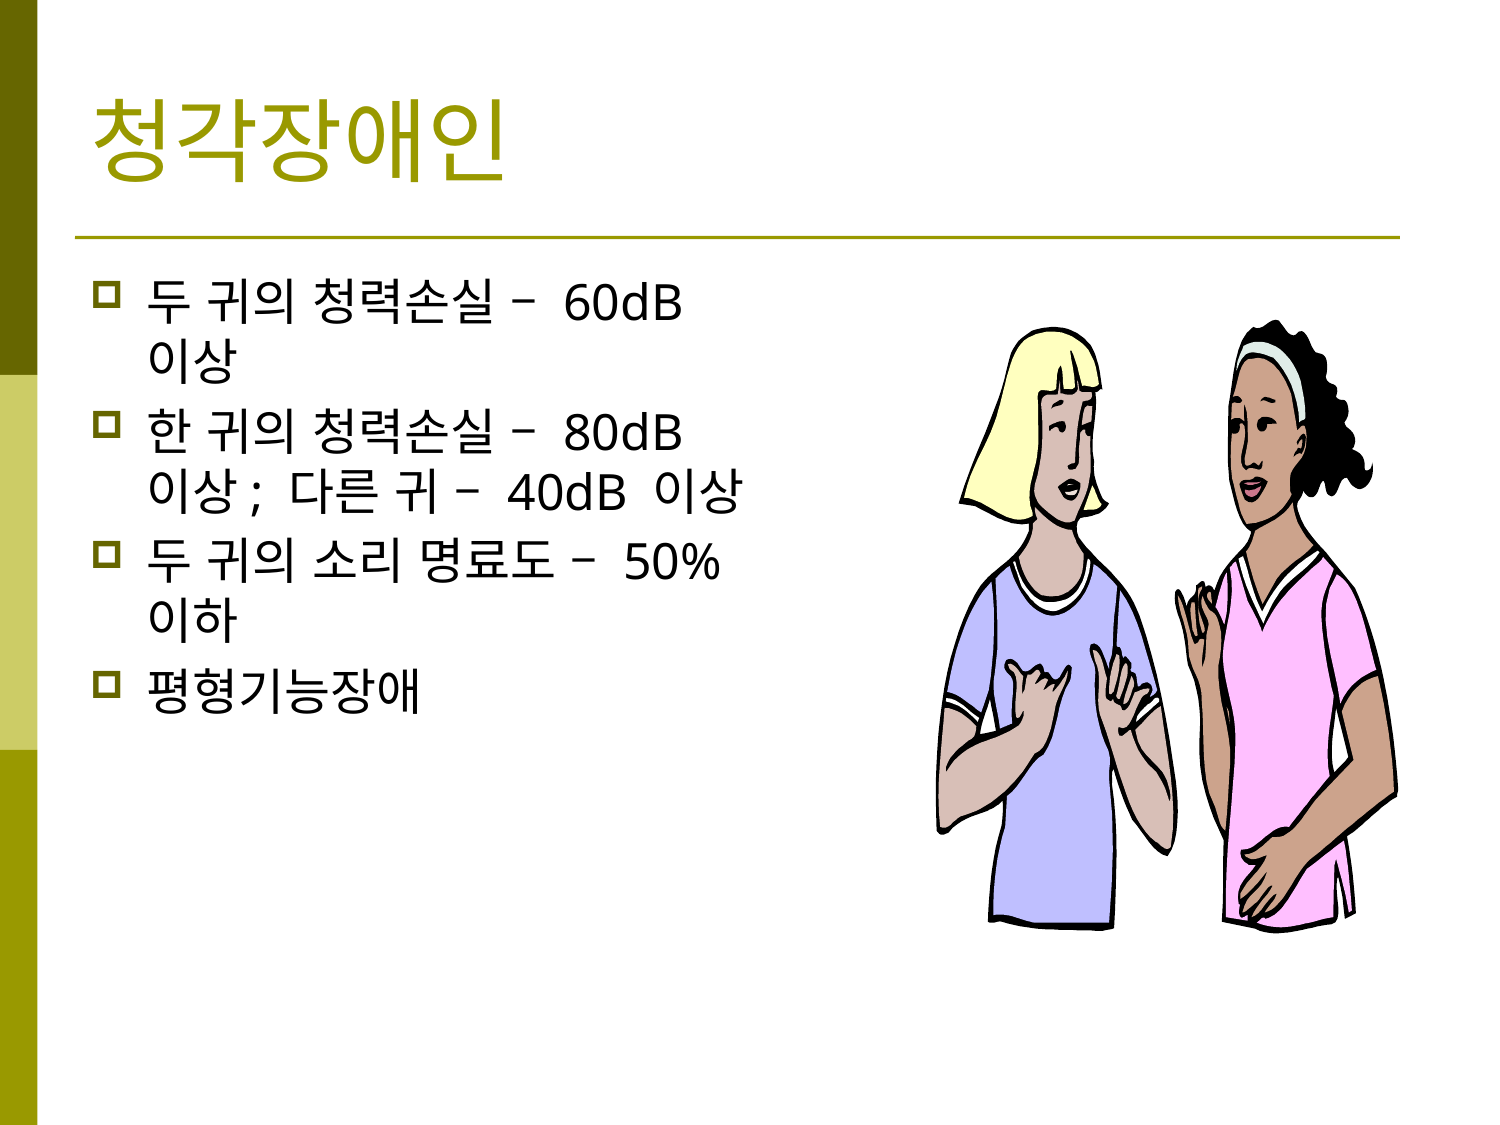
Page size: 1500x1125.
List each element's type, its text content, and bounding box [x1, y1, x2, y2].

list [932, 315, 1399, 941]
title 청각장애인 [75, 45, 1425, 233]
list 두 귀의 청력손실 – 60dB 이상 한 귀의 청력손실 – 80dB 이상; 다른 귀 – 40dB 이상 두 귀의 소리 명료도 – 50% 이하 평형기능장애 [75, 262, 806, 1006]
